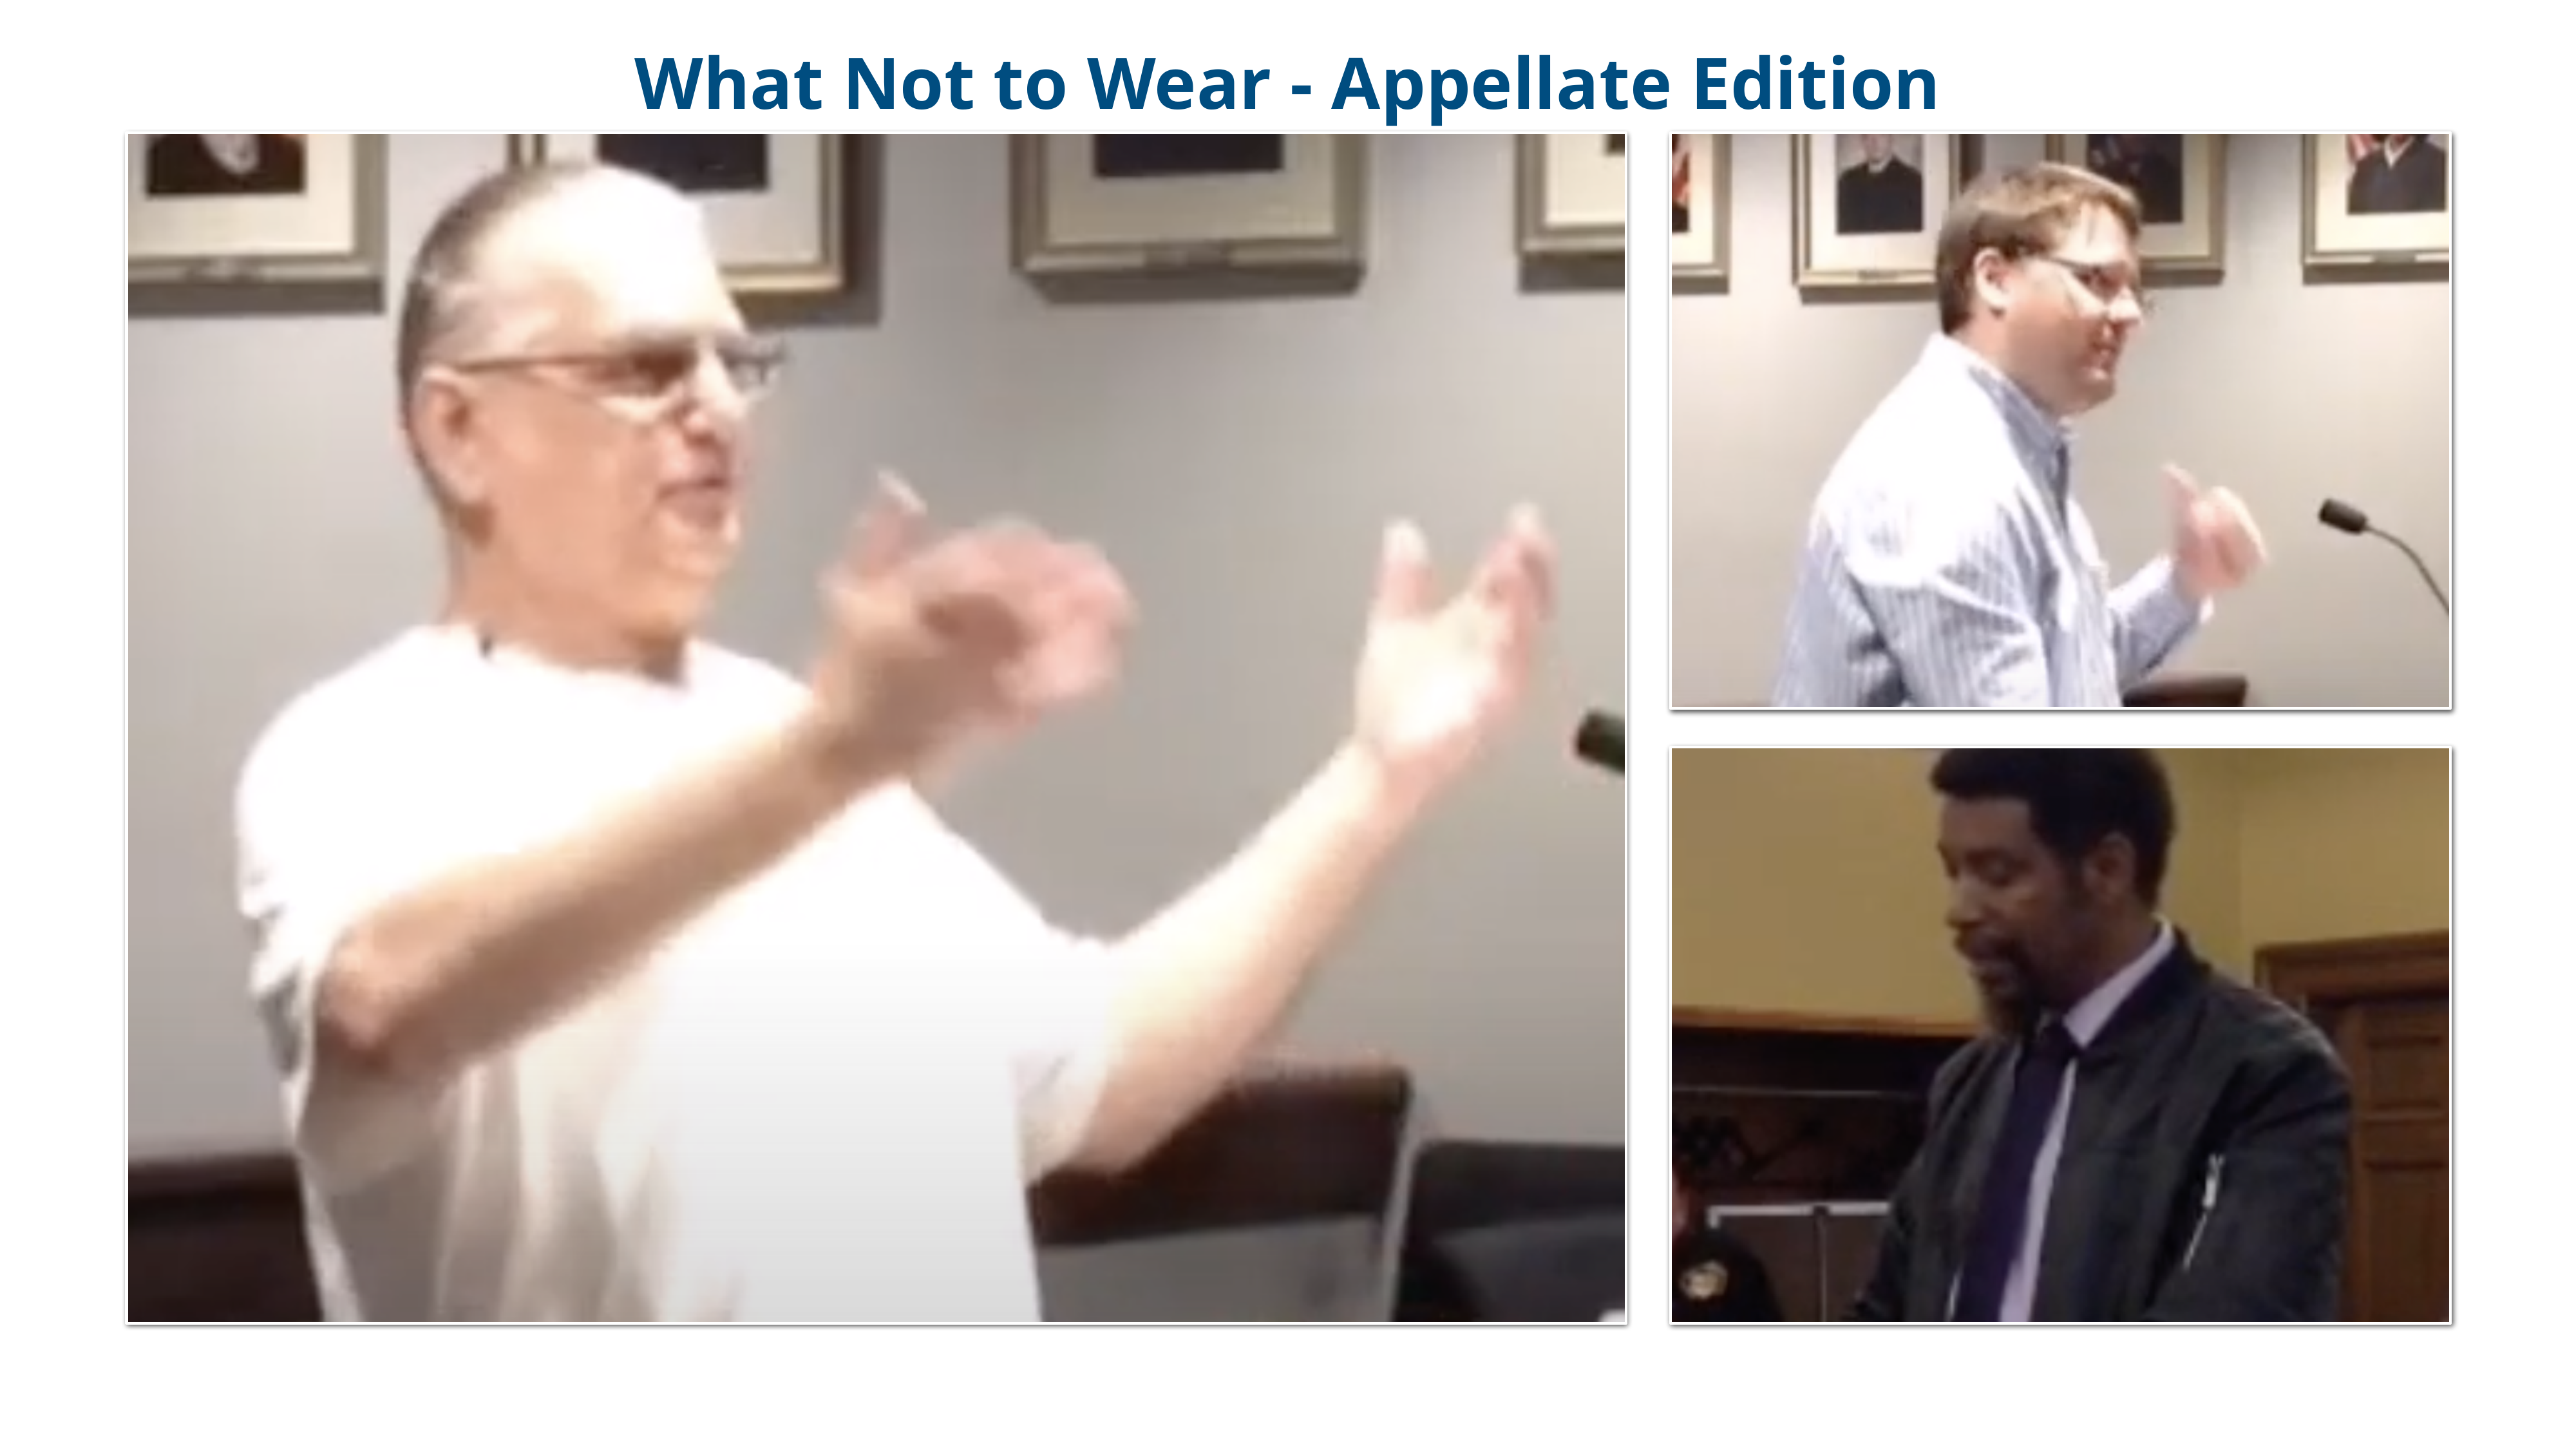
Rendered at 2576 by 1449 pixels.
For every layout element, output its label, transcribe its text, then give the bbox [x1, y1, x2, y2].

picture [1671, 748, 2450, 1322]
text_box What Not to Wear - Appellate Edition [629, 32, 1947, 129]
picture [128, 134, 1625, 1323]
picture [1671, 134, 2450, 708]
